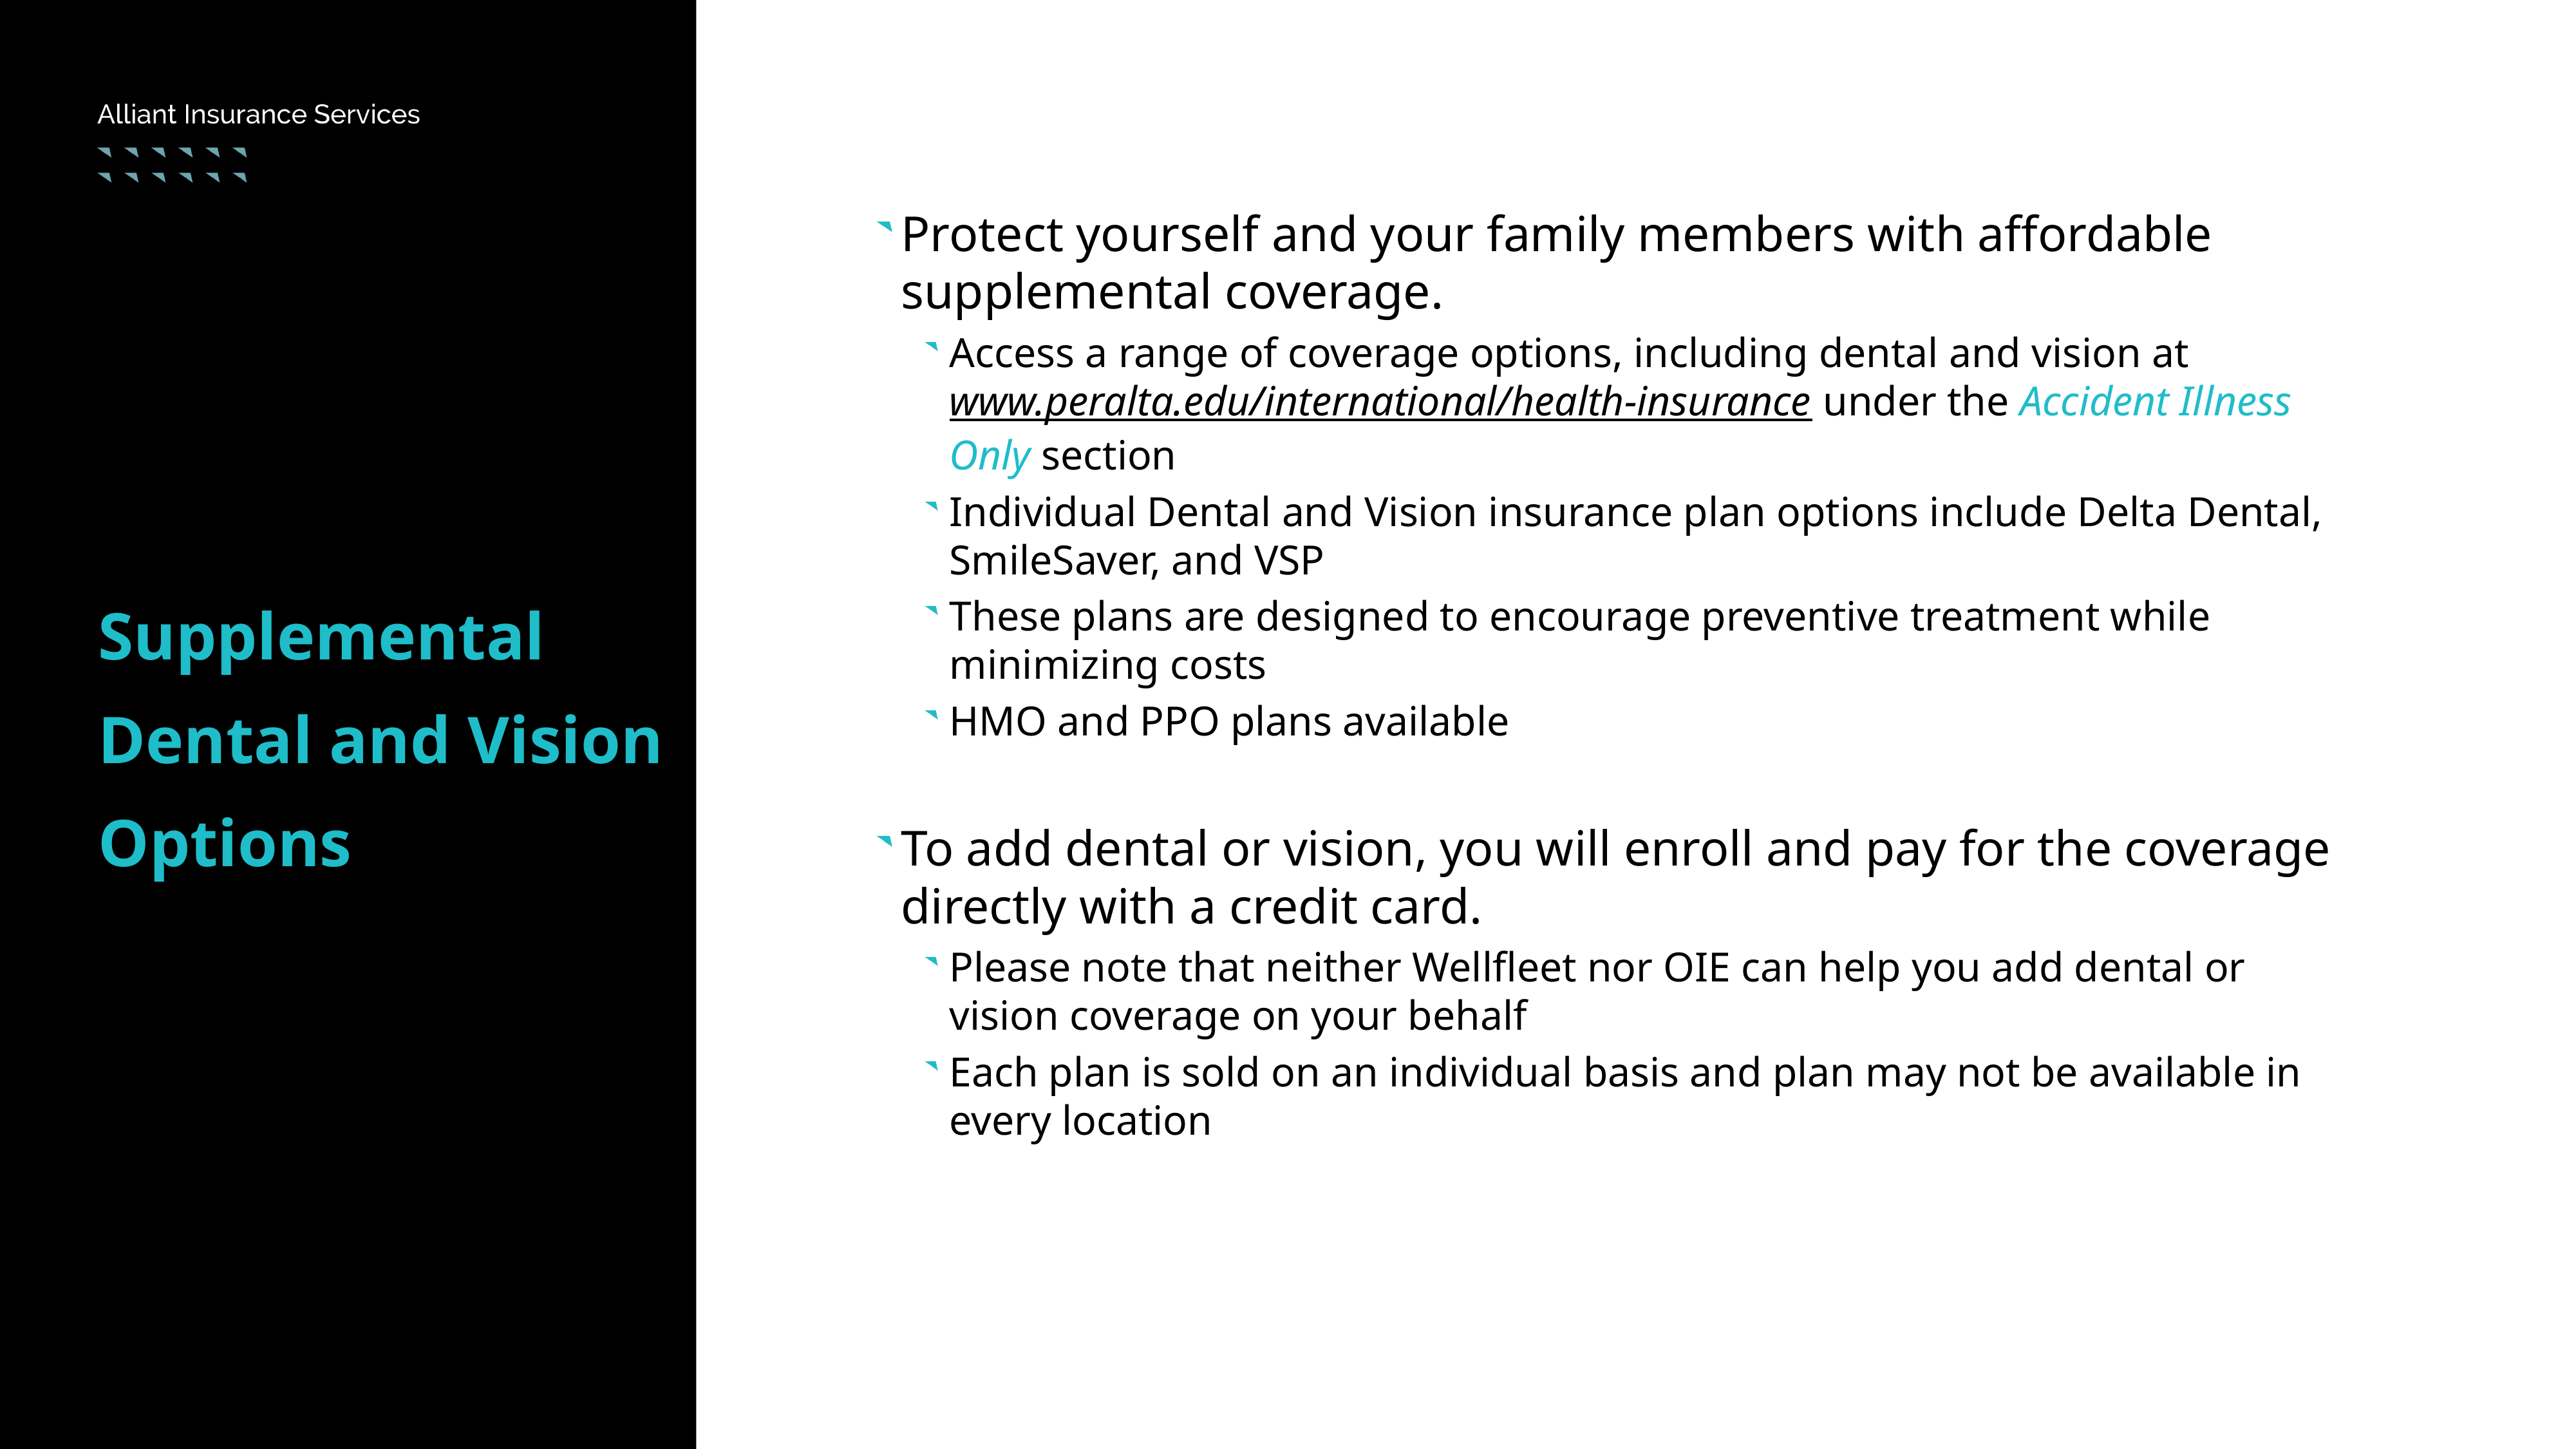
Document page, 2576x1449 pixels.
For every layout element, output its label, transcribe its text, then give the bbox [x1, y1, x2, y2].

picture [925, 606, 938, 623]
picture [876, 222, 892, 242]
picture [925, 1061, 938, 1079]
list Supplemental Dental and Vision Options [98, 468, 670, 981]
picture [925, 342, 938, 360]
text_box Protect yourself and your family members with affordable supplemental coverage. Access a range of coverage options, including dental and vision at www.peralta.edu/international/health-insurance under the Accident Illness Only section Individual Dental and Vision insurance plan options include Delta Dental, SmileSaver, and VSP These plans are designed to encourage preventive treatment while minimizing costs HMO and PPO plans available To add dental or vision, you will enroll and pay for the coverage directly with a credit card. Please note that neither Wellfleet nor OIE can help you add dental or vision coverage on your behalf Each plan is sold on an individual basis and plan may not be available in every location [876, 203, 2359, 1345]
picture [876, 836, 892, 857]
picture [925, 957, 938, 974]
picture [89, 93, 433, 193]
picture [925, 502, 938, 519]
picture [925, 710, 938, 728]
